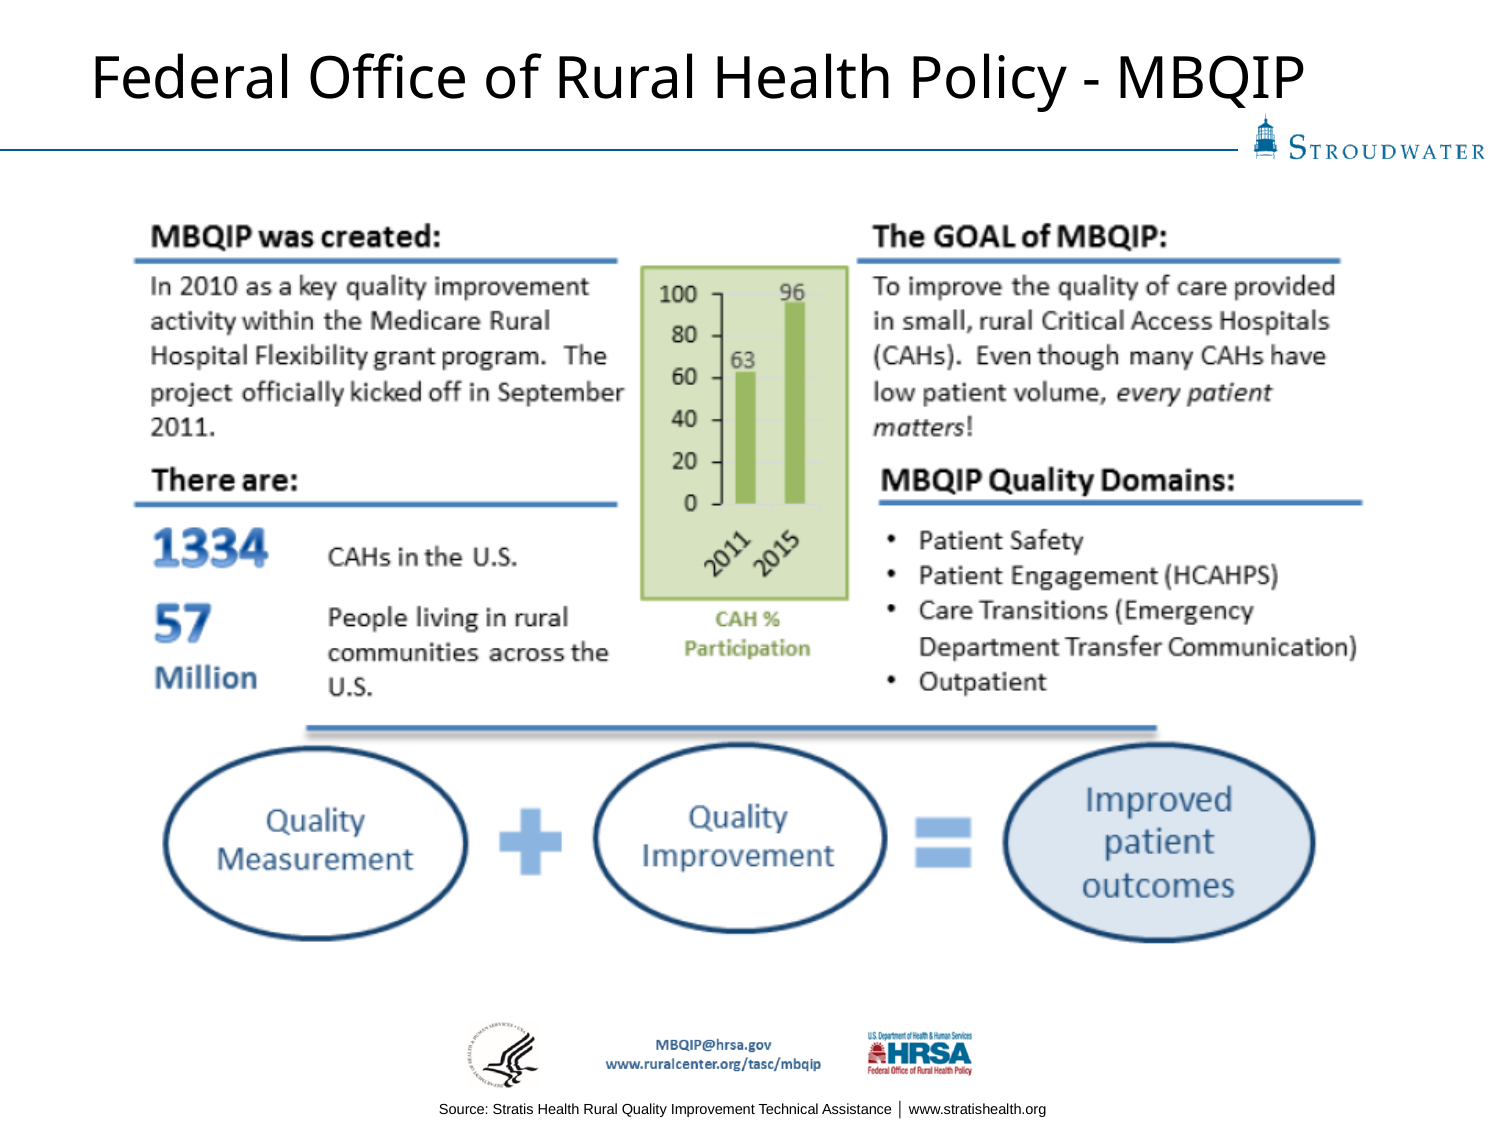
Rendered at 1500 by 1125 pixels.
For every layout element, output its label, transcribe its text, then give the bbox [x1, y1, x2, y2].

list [124, 181, 1376, 956]
picture [1250, 110, 1488, 163]
picture [454, 1019, 987, 1091]
text_box Source: Stratis Health Rural Quality Improvement Technical Assistance │ www.stratishealth.org [307, 1092, 1178, 1125]
title Federal Office of Rural Health Policy - MBQIP [75, 24, 1350, 125]
